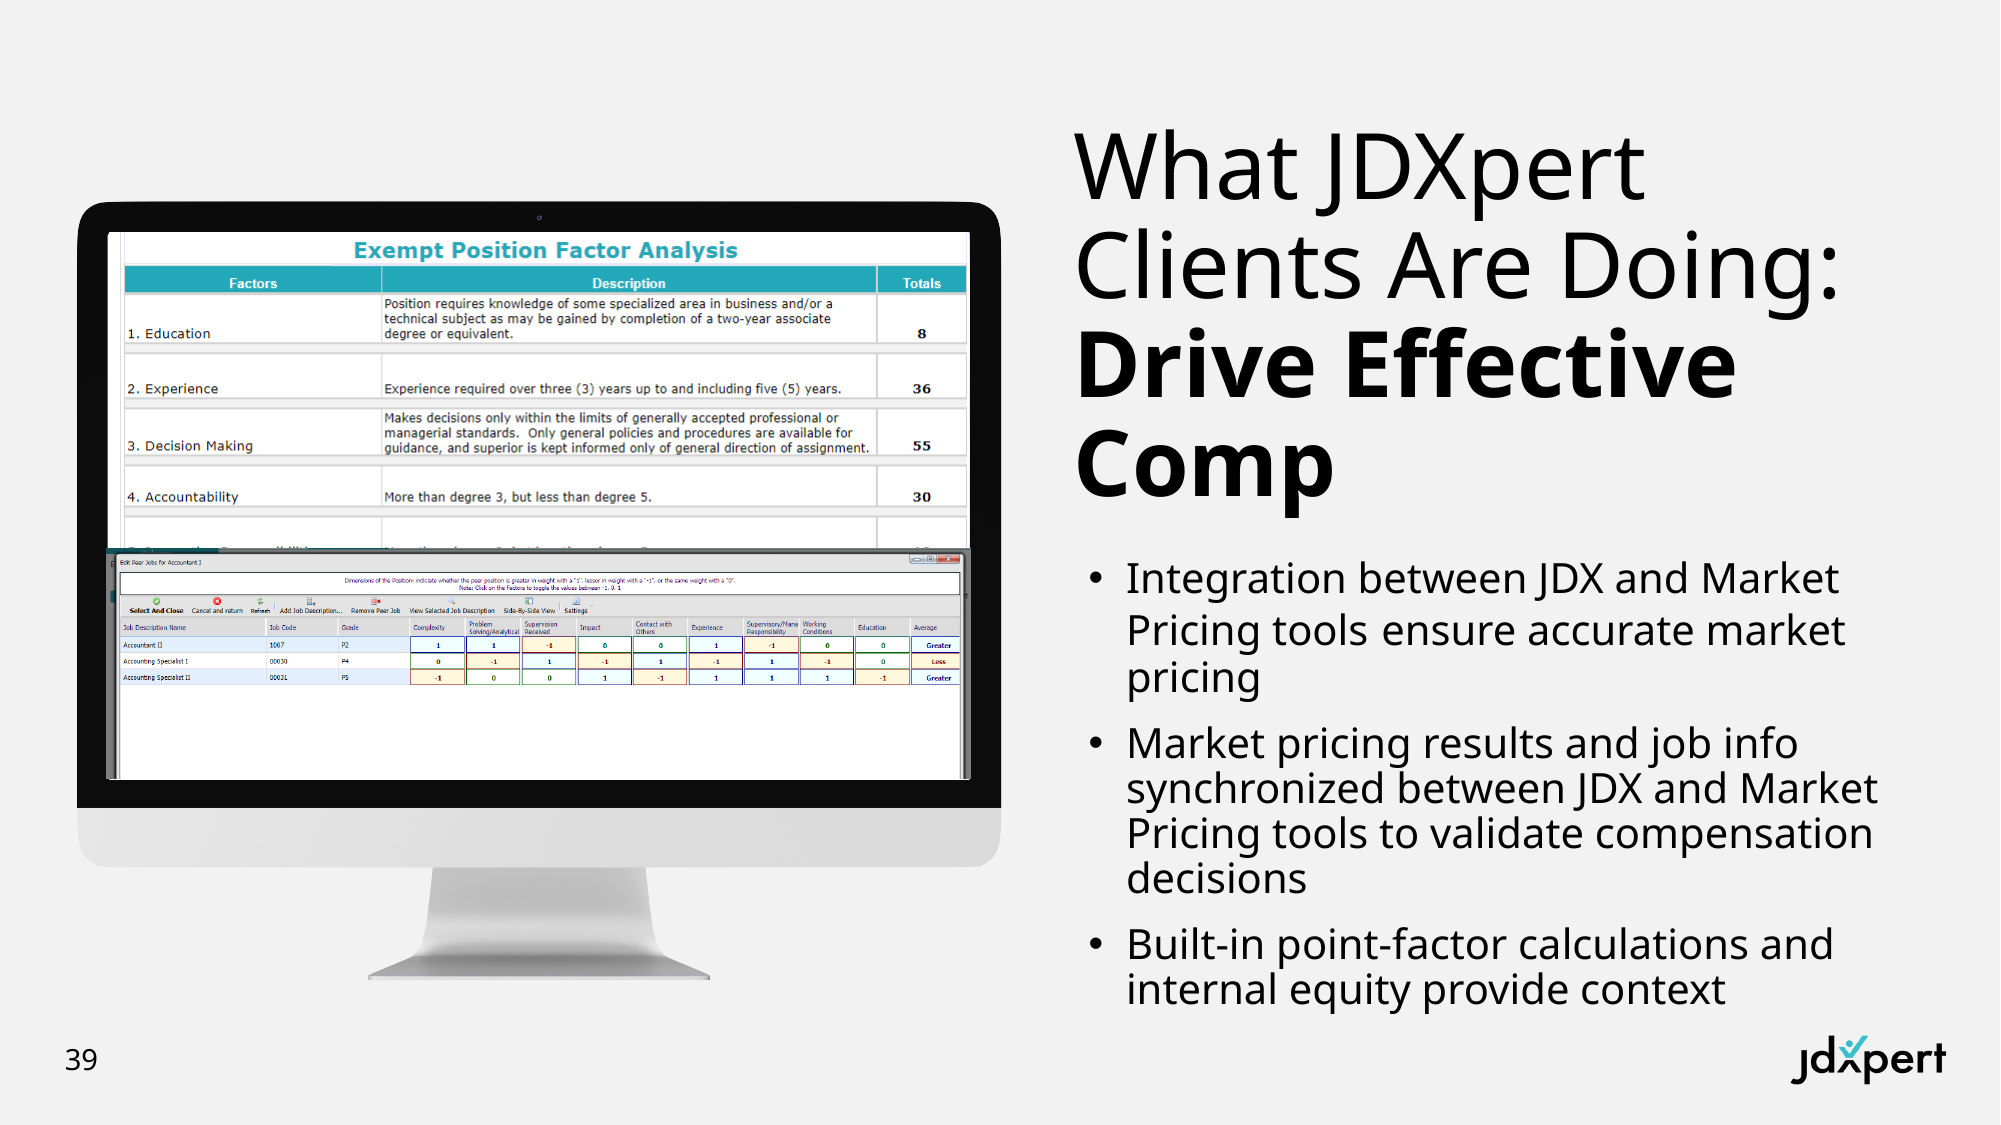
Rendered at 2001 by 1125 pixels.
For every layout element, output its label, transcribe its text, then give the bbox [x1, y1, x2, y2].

picture [0, 151, 1094, 1023]
picture [1788, 1034, 1948, 1087]
list Integration between JDX and Market Pricing tools ensure accurate market pricing Market pricing results and job info synchronized between JDX and Market Pricing tools to validate compensation decisions Built-in point-factor calculations and internal equity provide context [1073, 935, 1910, 1050]
text_box [962, 869, 2000, 935]
list Integration between JDX and Market Pricing tools ensure accurate market pricing Market pricing results and job info synchronized between JDX and Market Pricing tools to validate compensation decisions Built-in point-factor calculations and internal equity provide context [1073, 549, 1910, 869]
title What JDXpert Clients Are Doing: Drive Effective Comp [1073, 120, 1952, 334]
